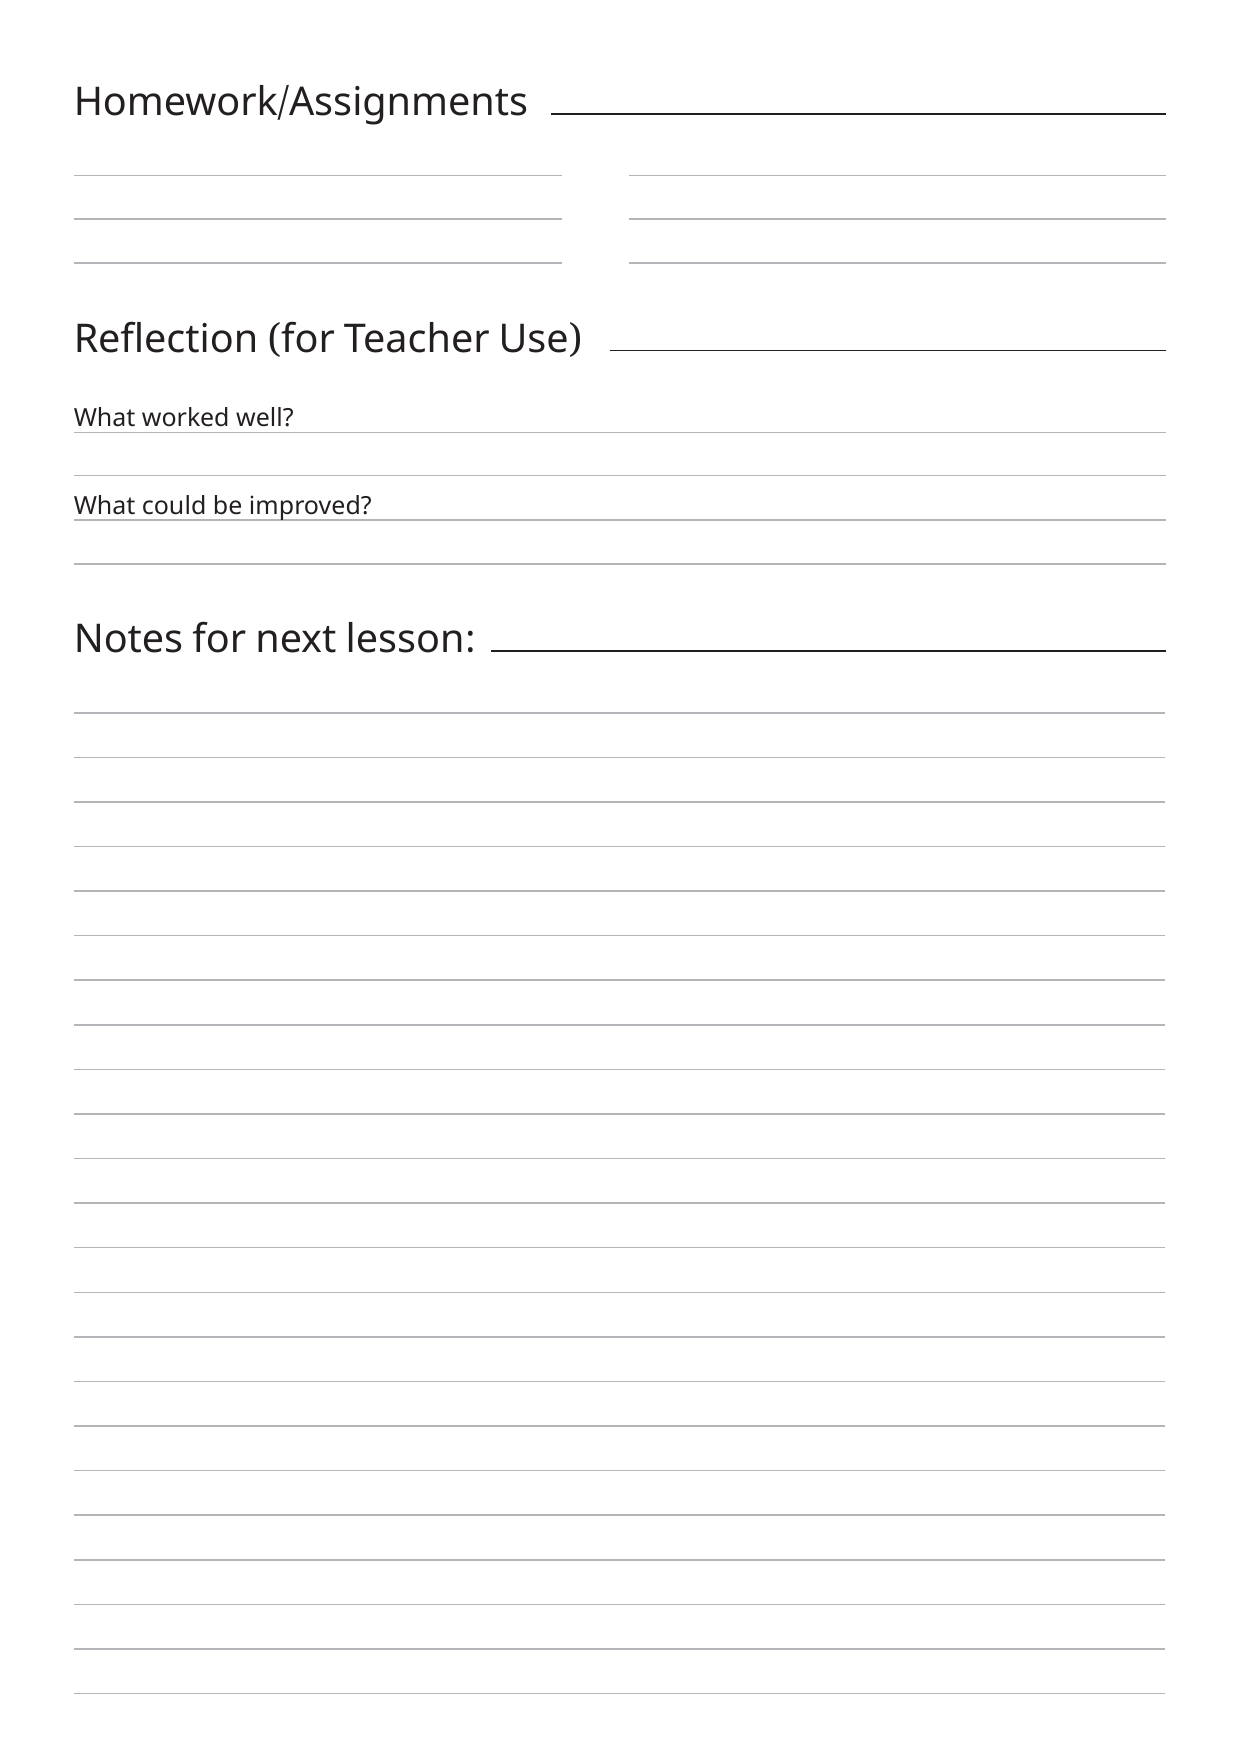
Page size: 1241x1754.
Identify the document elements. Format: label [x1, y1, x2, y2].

text_box [73, 612, 1167, 1694]
text_box [73, 75, 1167, 264]
text_box [73, 312, 1167, 565]
